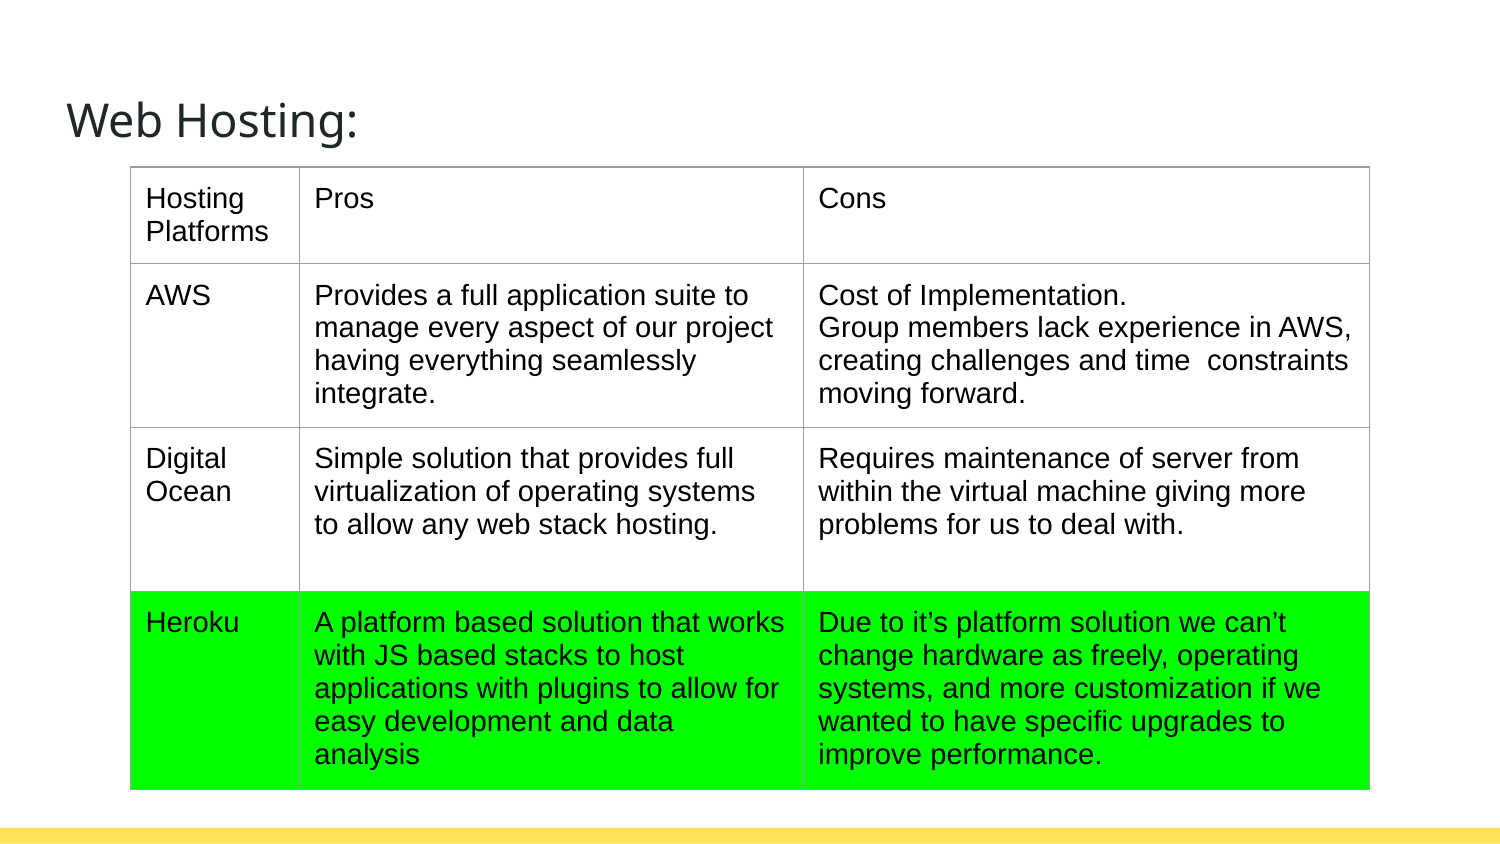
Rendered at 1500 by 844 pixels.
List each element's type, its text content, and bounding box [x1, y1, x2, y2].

table_header Cons [804, 168, 1369, 263]
table_cell AWS [131, 264, 299, 427]
table_header Hosting Platforms [131, 168, 299, 263]
table_cell Due to it’s platform solution we can’t change hardware as freely, operating systems, and more customization if we wanted to have specific upgrades to improve performance. [804, 592, 1369, 789]
table_cell A platform based solution that works with JS based stacks to host applications with plugins to allow for easy development and data analysis [300, 592, 803, 789]
table_header Pros [300, 168, 803, 263]
table_cell Simple solution that provides full virtualization of operating systems to allow any web stack hosting. [300, 428, 803, 591]
title Web Hosting: [51, 72, 1449, 167]
table_cell Digital Ocean [131, 428, 299, 591]
table_cell Provides a full application suite to manage every aspect of our project having everything seamlessly integrate. [300, 264, 803, 427]
table_cell Cost of Implementation. Group members lack experience in AWS, creating challenges and time constraints moving forward. [804, 264, 1369, 427]
table_cell Requires maintenance of server from within the virtual machine giving more problems for us to deal with. [804, 428, 1369, 591]
table_cell Heroku [131, 592, 299, 789]
